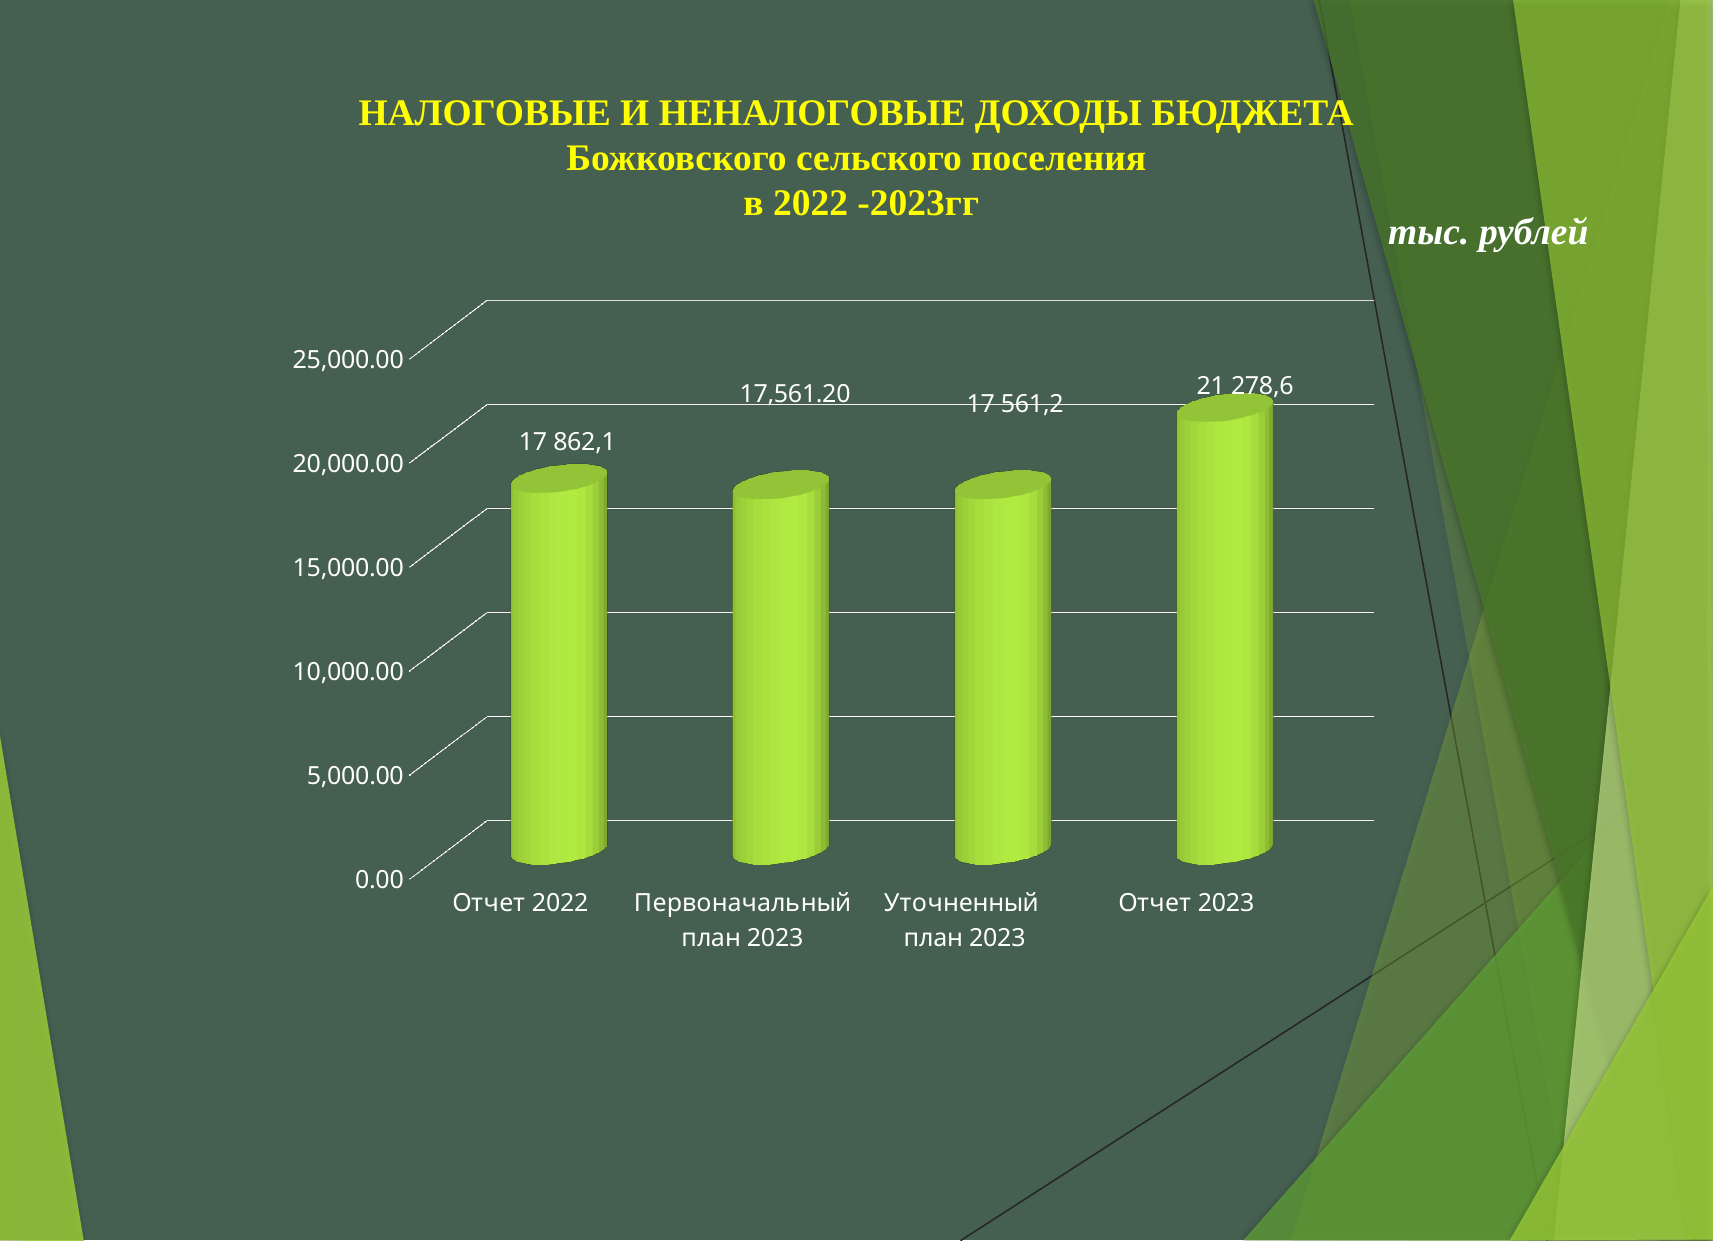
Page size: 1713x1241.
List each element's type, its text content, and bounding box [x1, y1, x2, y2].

text_box тыс. рублей [1388, 232, 1642, 252]
text_box НАЛОГОВЫЕ И НЕНАЛОГОВЫЕ ДОХОДЫ БЮДЖЕТА Божковского сельского поселения в 2022 -2023гг [0, 29, 1713, 232]
chart [283, 285, 1381, 1035]
